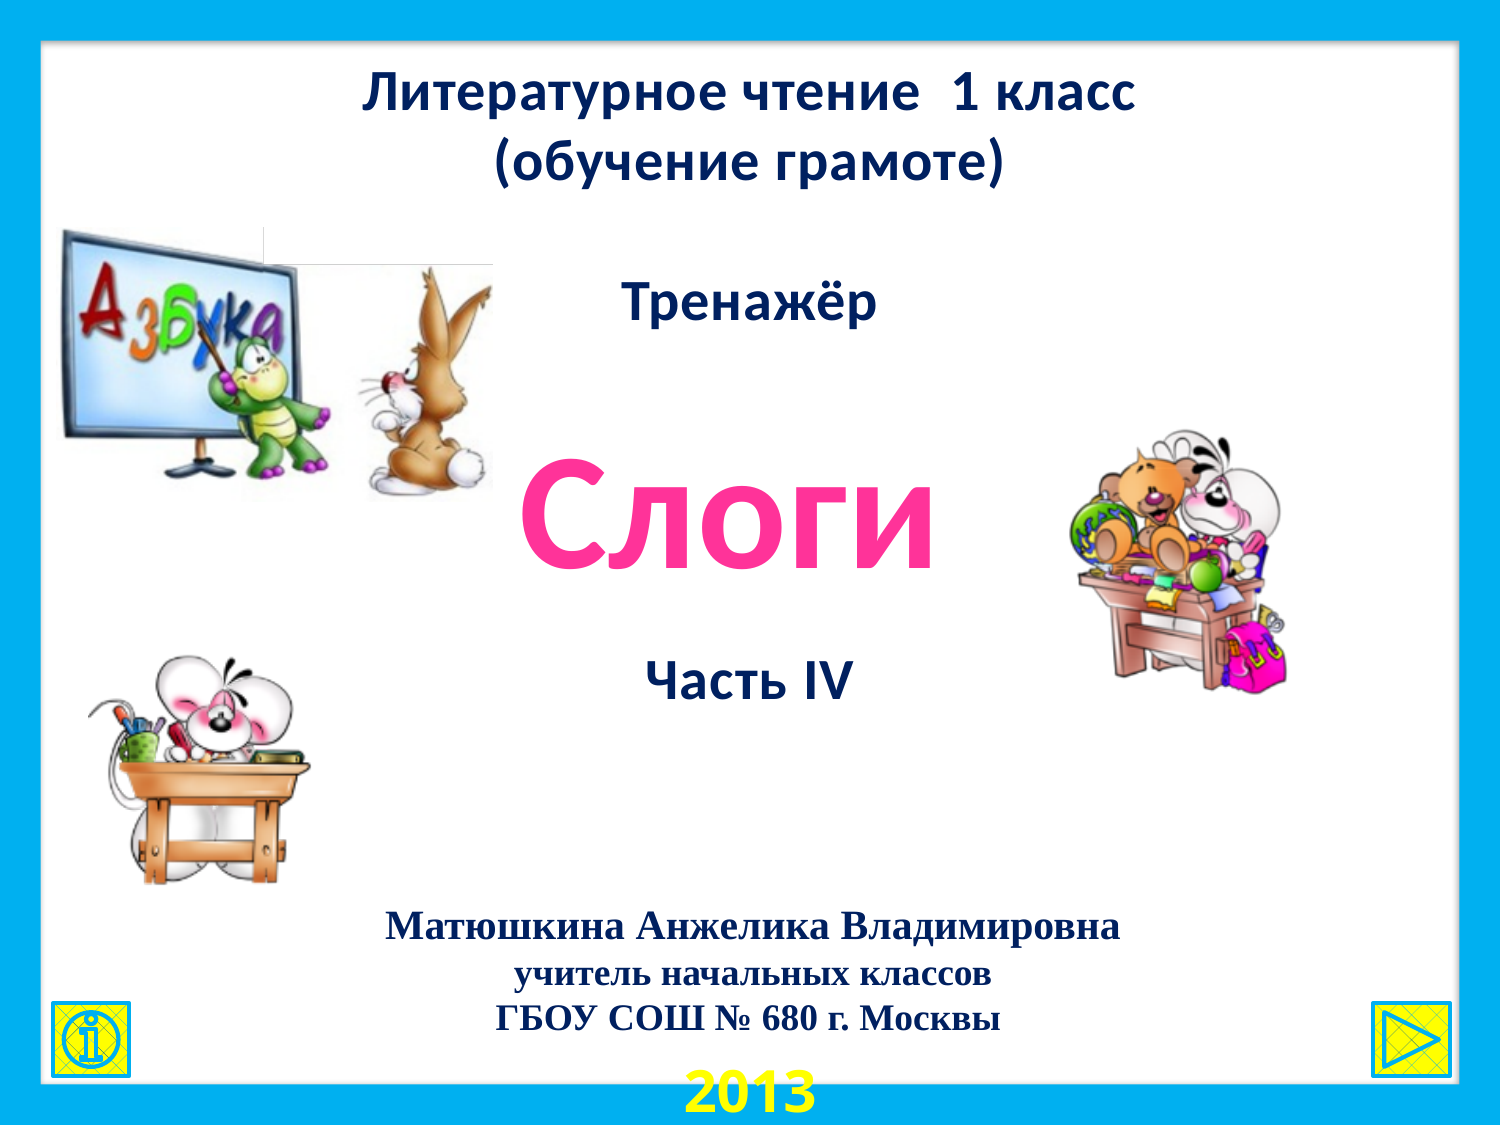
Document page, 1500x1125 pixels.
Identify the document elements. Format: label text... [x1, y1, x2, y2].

text_box [0, 0, 1500, 1125]
text_box [1371, 1001, 1452, 1078]
text_box Часть IV [508, 633, 991, 719]
text_box Литературное чтение 1 класс (обучение грамоте) Тренажёр Слоги [46, 49, 1453, 610]
picture [55, 227, 494, 502]
picture [1068, 427, 1294, 698]
text_box 2013 [668, 1047, 832, 1125]
text_box Матюшкина Анжелика Владимировна учитель начальных классов ГБОУ СОШ № 680 г. Москвы [231, 890, 1275, 1046]
text_box [51, 1001, 131, 1078]
picture [88, 650, 314, 888]
